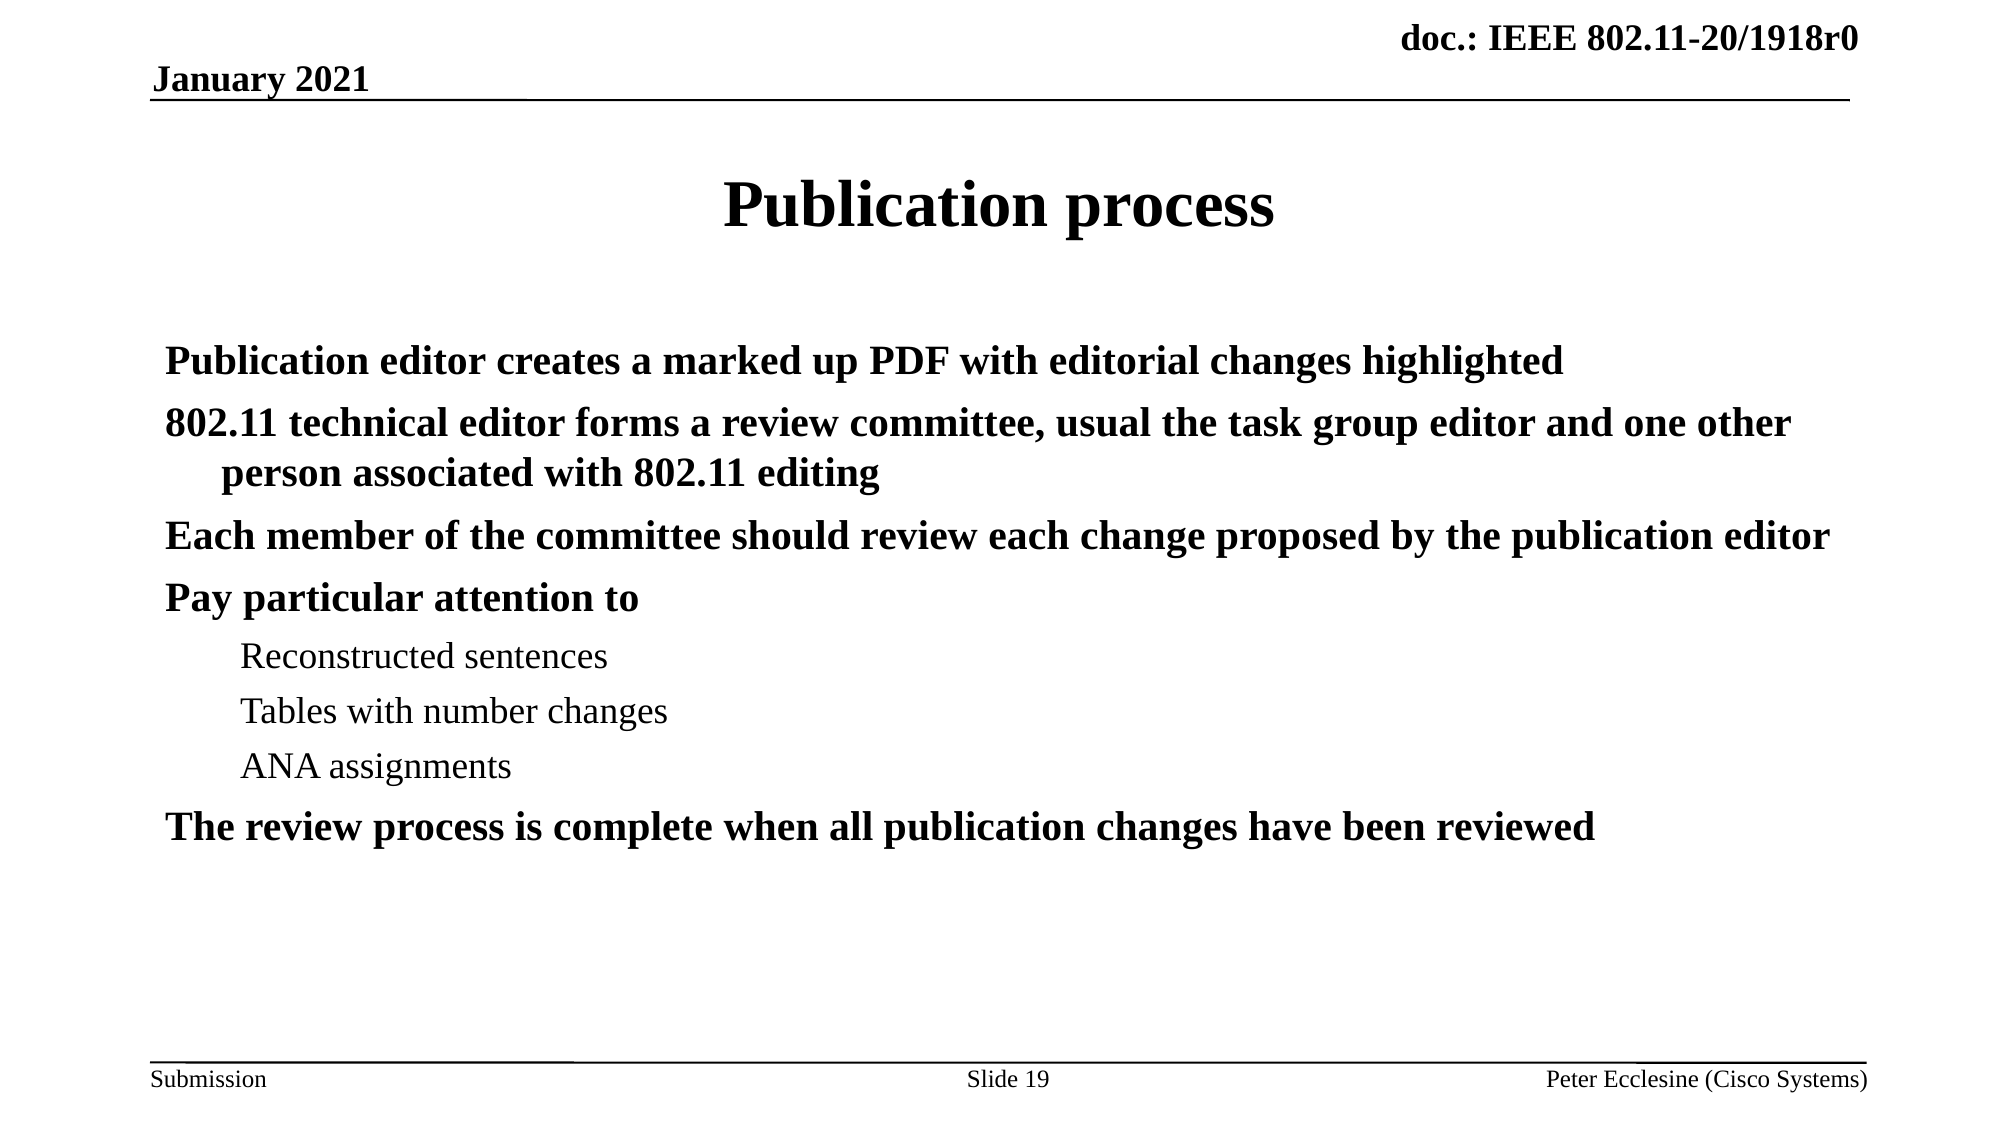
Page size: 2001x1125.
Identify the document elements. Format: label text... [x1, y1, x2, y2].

slide_number Slide 19 [950, 1061, 1067, 1123]
title Publication process [149, 112, 1850, 288]
list Publication editor creates a marked up PDF with editorial changes highlighted 802.11 technical editor forms a review committee, usual the task group editor and one other person associated with 802.11 editing Each member of the committee should review each change proposed by the publication editor Pay particular attention to Reconstructed sentences Tables with number changes ANA assignments The review process is complete when all publication changes have been reviewed [149, 324, 1850, 1000]
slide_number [152, 54, 563, 100]
footer Peter Ecclesine (Cisco Systems) [1171, 1061, 1869, 1093]
